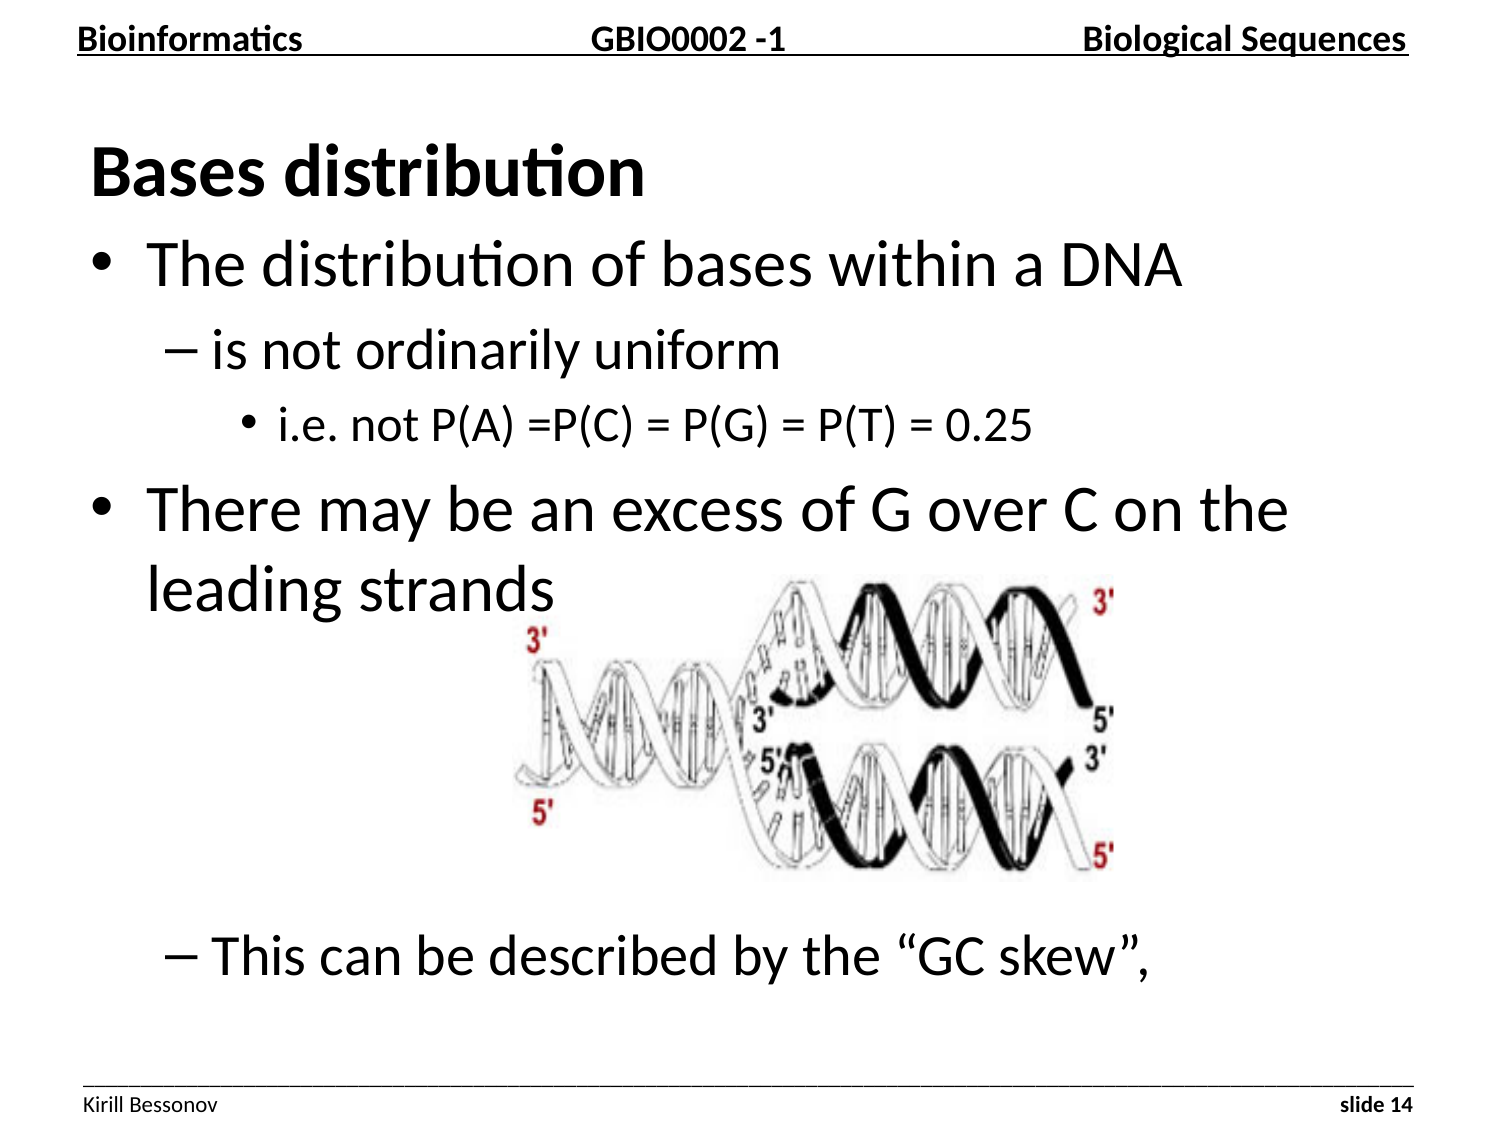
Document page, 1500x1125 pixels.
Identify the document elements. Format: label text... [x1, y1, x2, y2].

title Bases distribution [75, 99, 1425, 212]
list The distribution of bases within a DNA is not ordinarily uniform i.e. not P(A) =P(C) = P(G) = P(T) = 0.25 There may be an excess of G over C on the leading strands This can be described by the “GC skew”, [75, 212, 1425, 1055]
picture [512, 574, 1122, 883]
